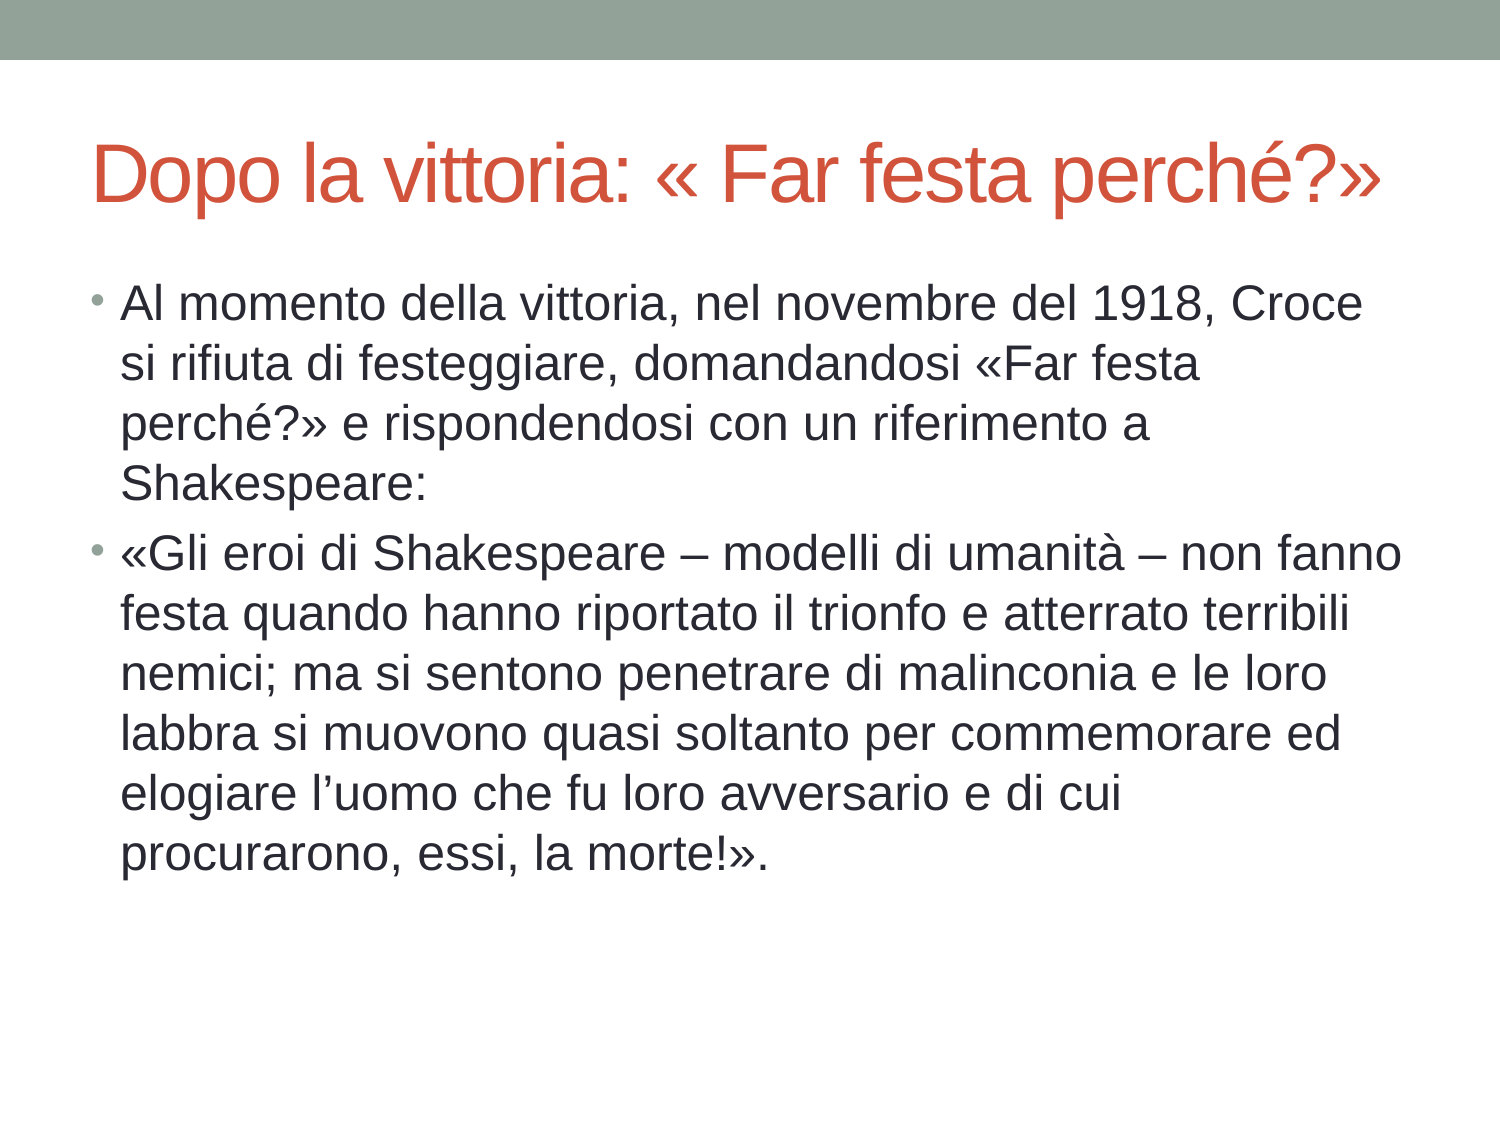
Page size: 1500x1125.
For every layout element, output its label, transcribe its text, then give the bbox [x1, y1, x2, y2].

list Al momento della vittoria, nel novembre del 1918, Croce si rifiuta di festeggiare, domandandosi «Far festa perché?» e rispondendosi con un riferimento a Shakespeare: «Gli eroi di Shakespeare – modelli di umanità – non fanno festa quando hanno riportato il trionfo e atterrato terribili nemici; ma si sentono penetrare di malinconia e le loro labbra si muovono quasi soltanto per commemorare ed elogiare l’uomo che fu loro avversario e di cui procurarono, essi, la morte!». [75, 262, 1425, 1063]
title Dopo la vittoria: « Far festa perché?» [75, 87, 1425, 250]
